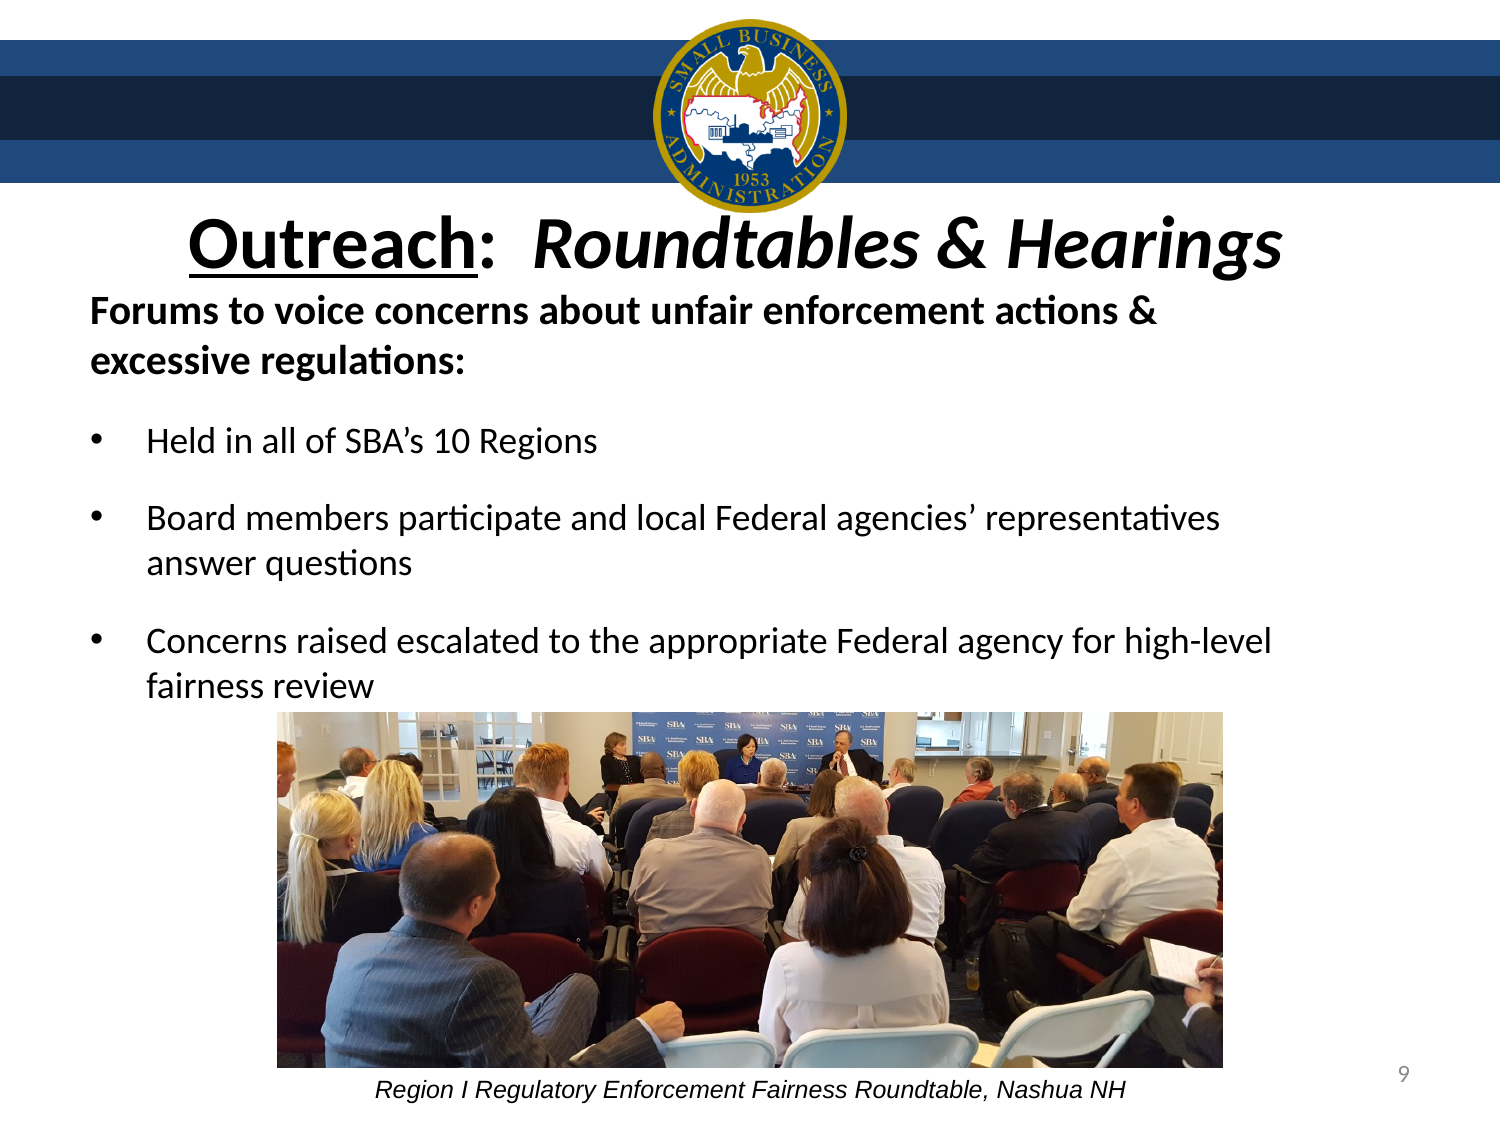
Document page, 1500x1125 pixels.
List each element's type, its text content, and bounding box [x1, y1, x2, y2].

slide_number 9 [1229, 1042, 1425, 1103]
picture [276, 711, 1224, 1069]
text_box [0, 18, 1500, 213]
list Forums to voice concerns about unfair enforcement actions & excessive regulations: Held in all of SBA’s 10 Regions Board members participate and local Federal agencies’ representatives answer questions Concerns raised escalated to the appropriate Federal agency for high-level fairness review [75, 275, 1340, 739]
text_box Region I Regulatory Enforcement Fairness Roundtable, Nashua NH [264, 1066, 1239, 1111]
title Outreach: Roundtables & Hearings [173, 221, 1340, 275]
